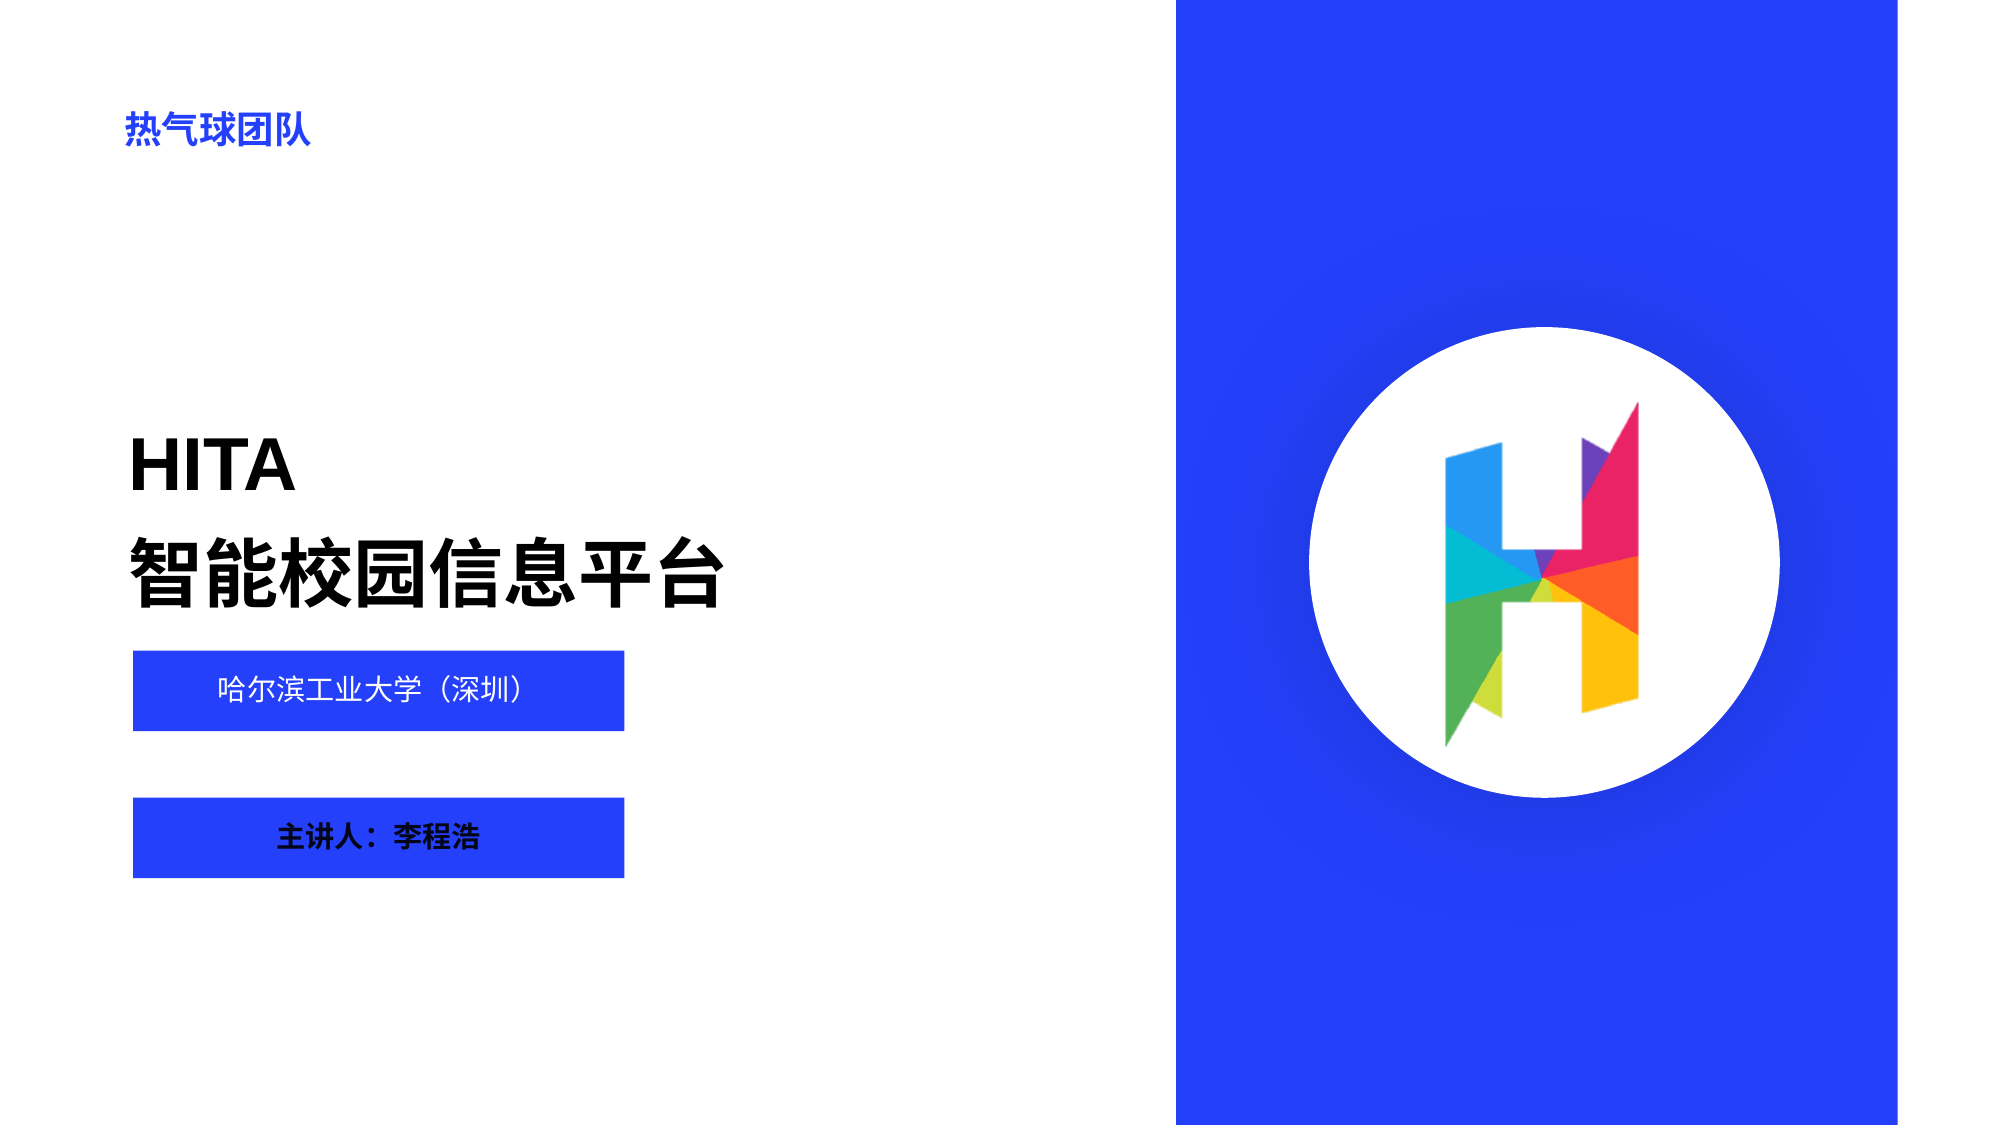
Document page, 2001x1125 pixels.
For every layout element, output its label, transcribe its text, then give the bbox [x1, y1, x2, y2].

list HITA 智能校园信息平台 [113, 185, 1084, 625]
list 主讲人：李程浩 [133, 797, 625, 879]
list 哈尔滨工业大学（深圳） [133, 650, 625, 732]
picture [1244, 241, 1887, 884]
text_box 热气球团队 [109, 98, 327, 159]
